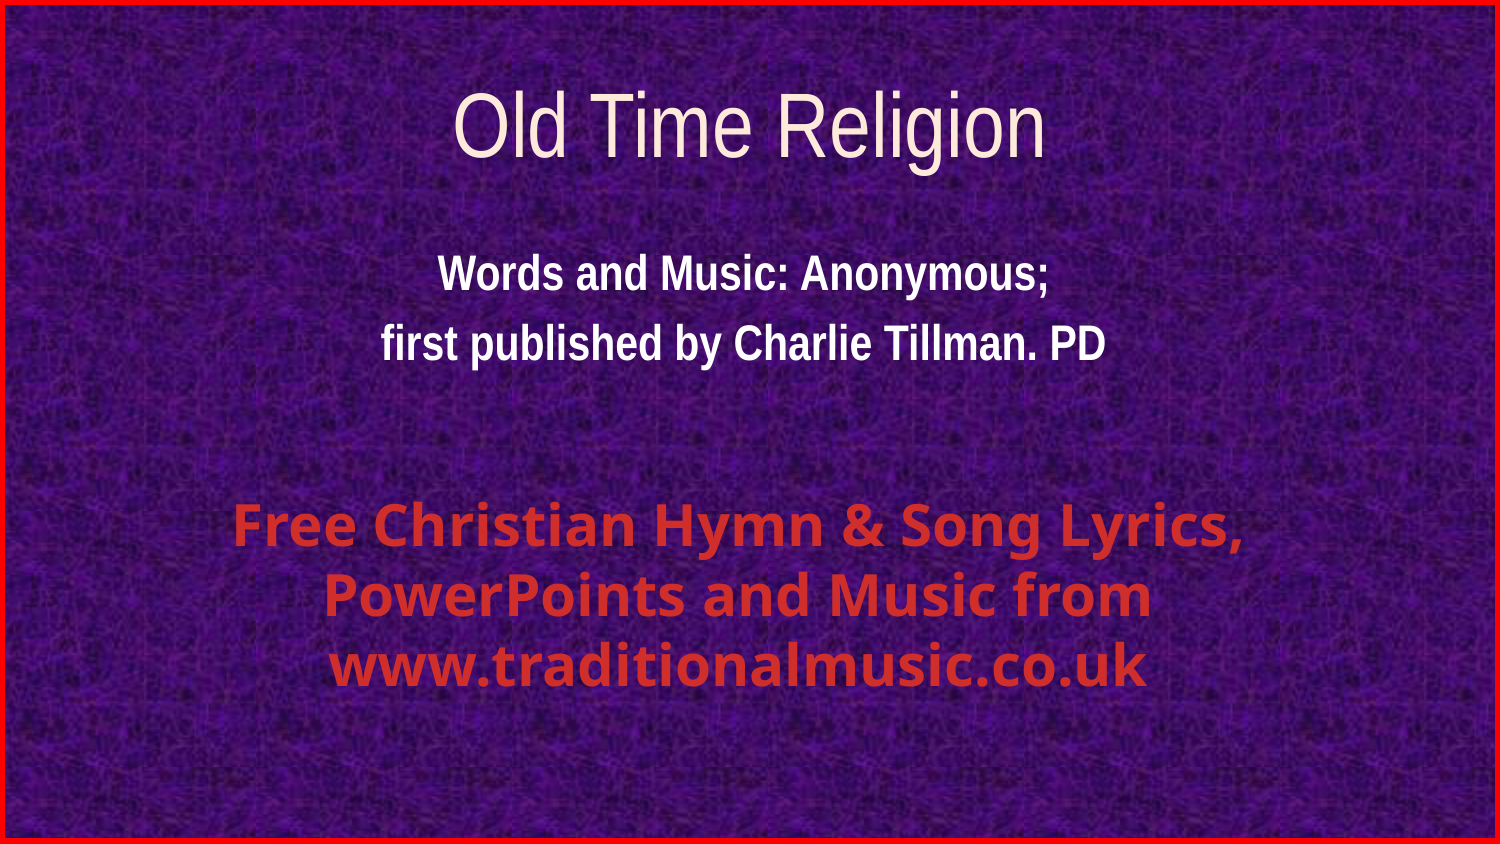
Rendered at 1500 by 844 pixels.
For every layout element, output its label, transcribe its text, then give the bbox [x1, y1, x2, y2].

subtitle Words and Music: Anonymous; first published by Charlie Tillman. PD [41, 232, 1447, 458]
title Old Time Religion [41, 43, 1459, 198]
picture [5, 5, 1495, 838]
